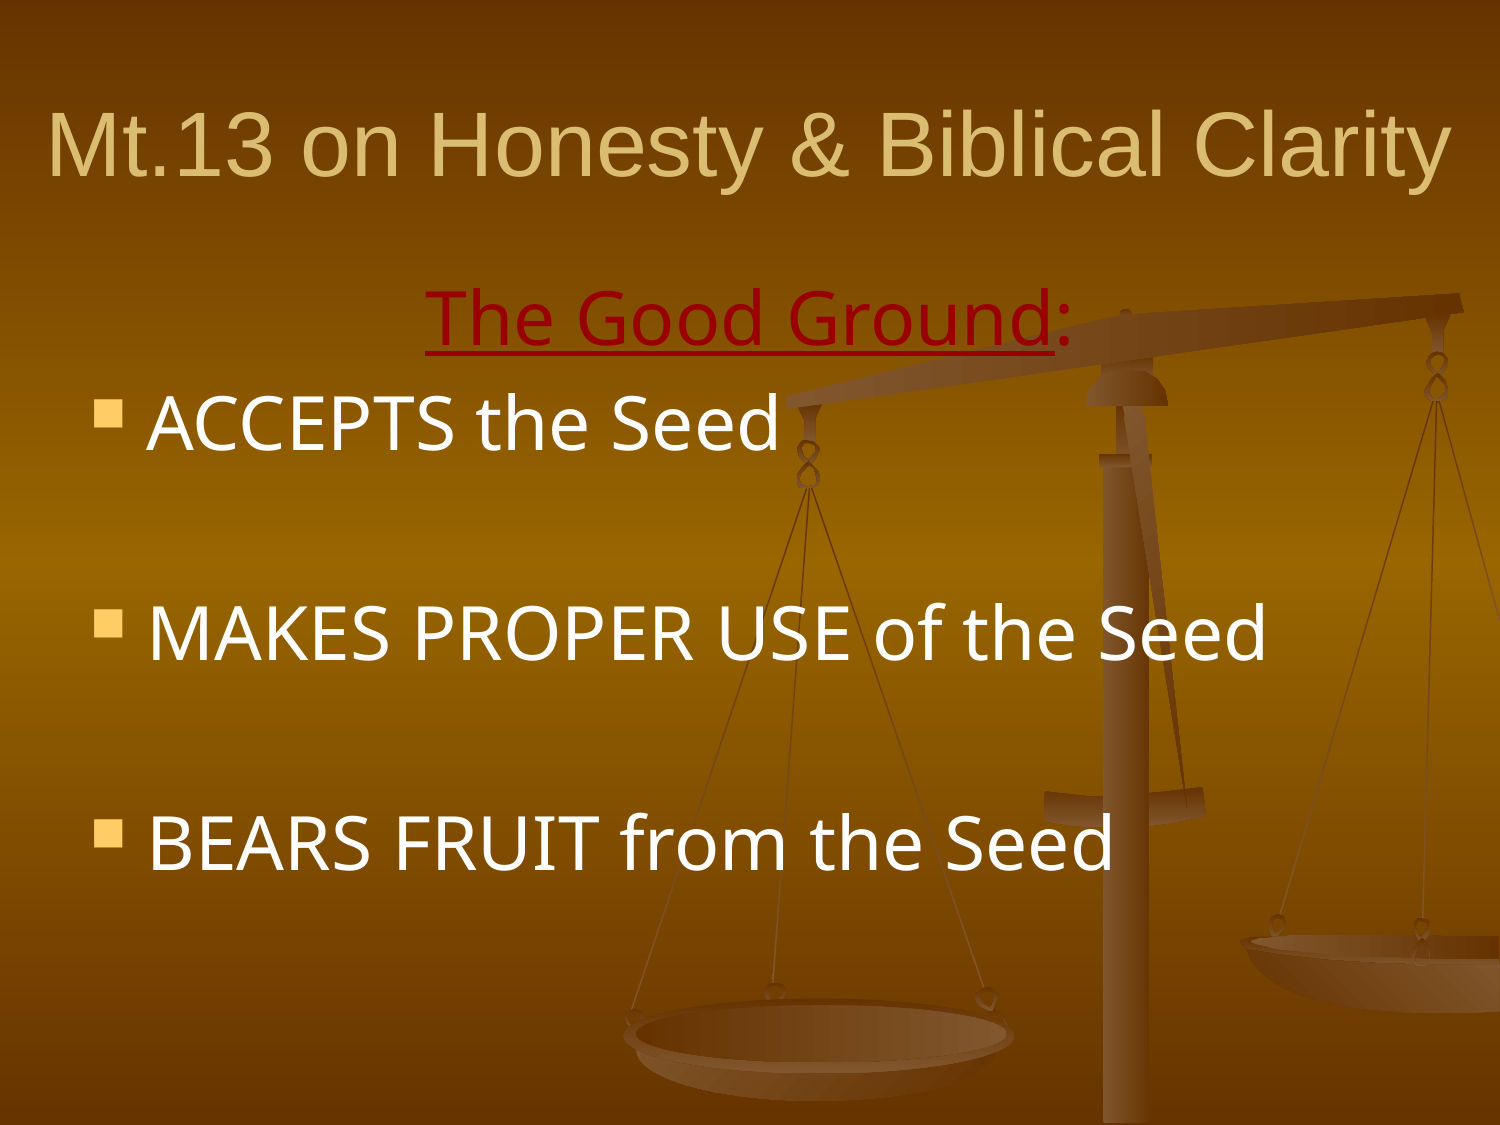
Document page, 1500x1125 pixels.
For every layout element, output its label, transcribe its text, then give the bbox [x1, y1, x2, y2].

title Mt.13 on Honesty & Biblical Clarity [12, 45, 1488, 234]
list The Good Ground: ACCEPTS the Seed MAKES PROPER USE of the Seed BEARS FRUIT from the Seed [75, 262, 1425, 1006]
